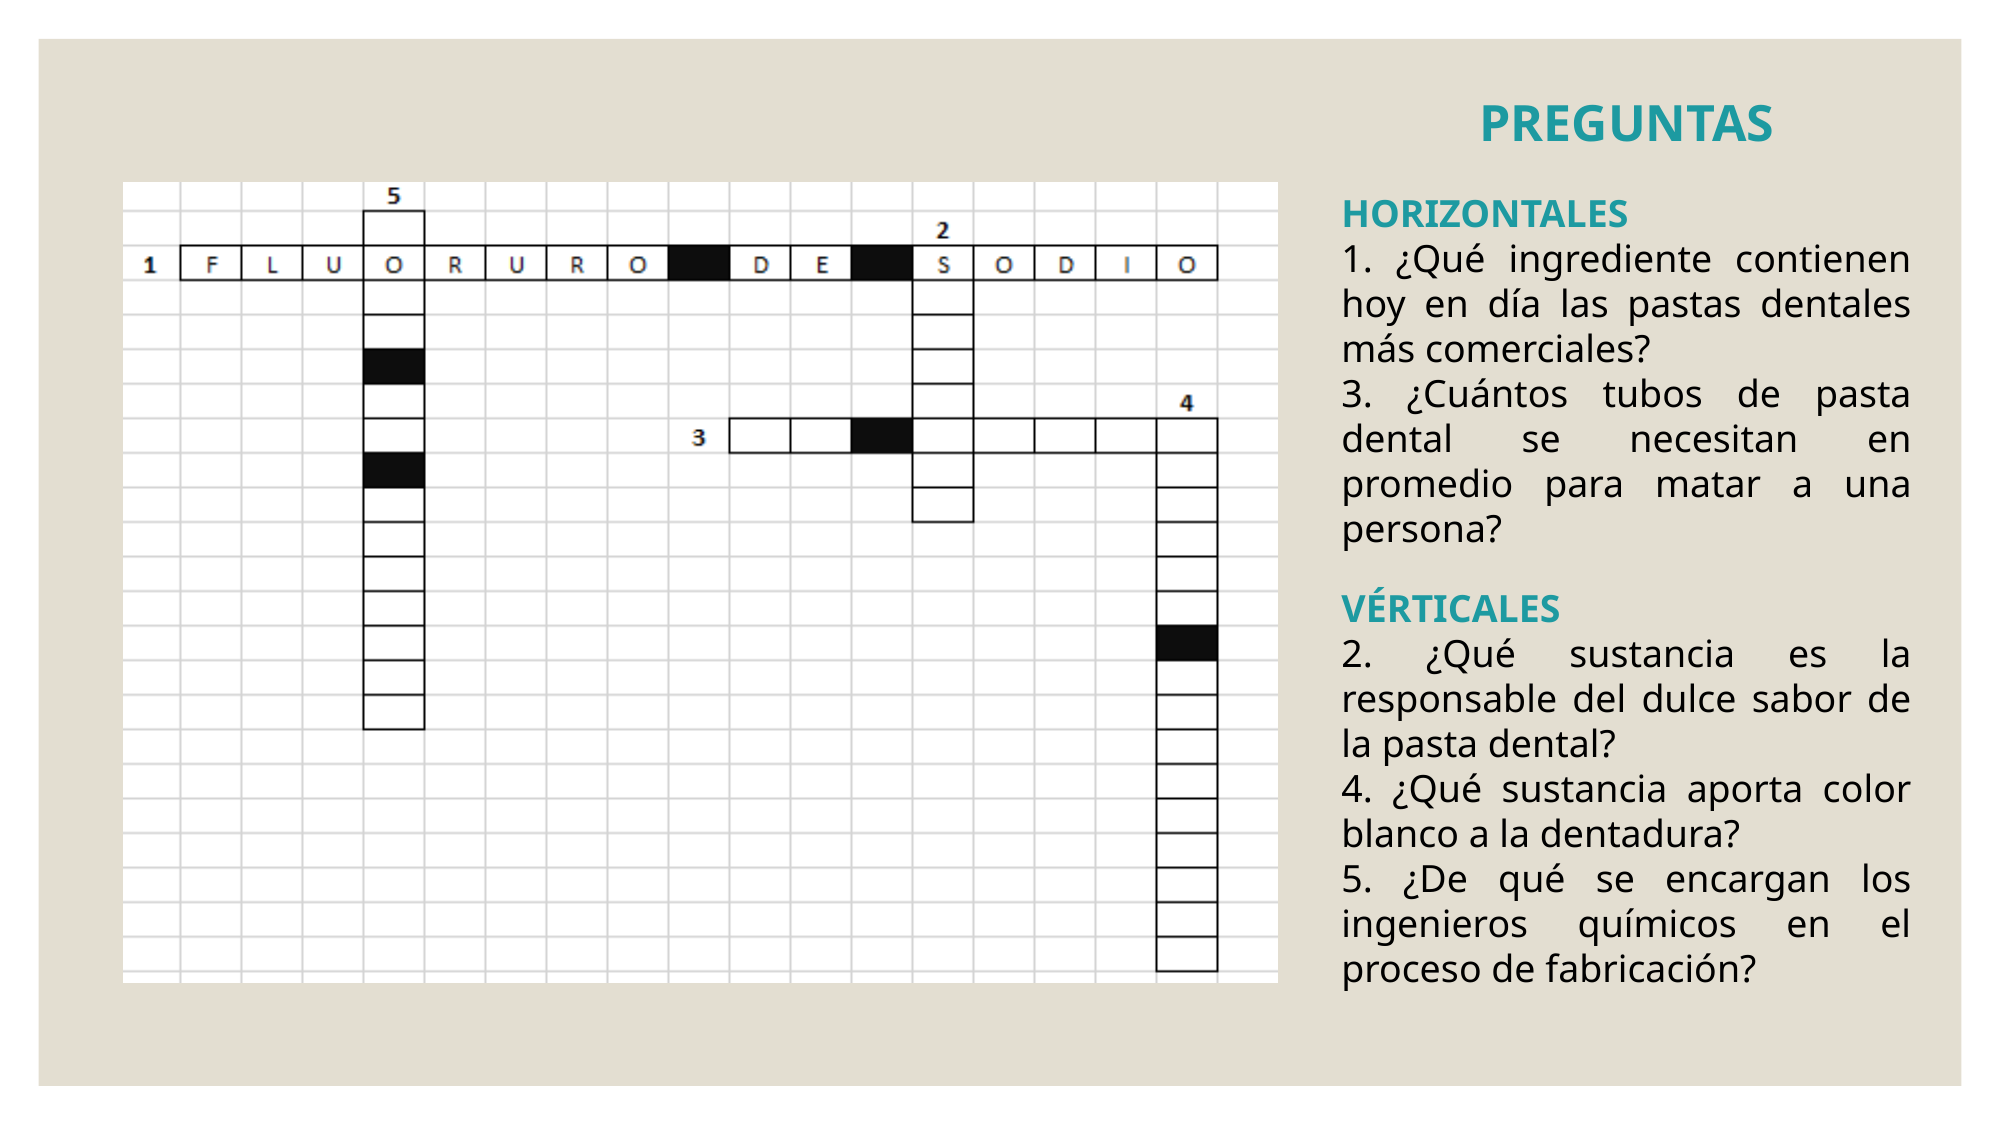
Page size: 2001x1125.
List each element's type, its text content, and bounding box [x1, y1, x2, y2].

text_box HORIZONTALES 1. ¿Qué ingrediente contienen hoy en día las pastas dentales más comerciales? 3. ¿Cuántos tubos de pasta dental se necesitan en promedio para matar a una persona? [1326, 182, 1927, 577]
text_box PREGUNTAS [1407, 83, 1847, 159]
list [123, 182, 1278, 983]
text_box VÉRTICALES 2. ¿Qué sustancia es la responsable del dulce sabor de la pasta dental? 4. ¿Qué sustancia aporta color blanco a la dentadura? 5. ¿De qué se encargan los ingenieros químicos en el proceso de fabricación? [1326, 577, 1927, 1043]
